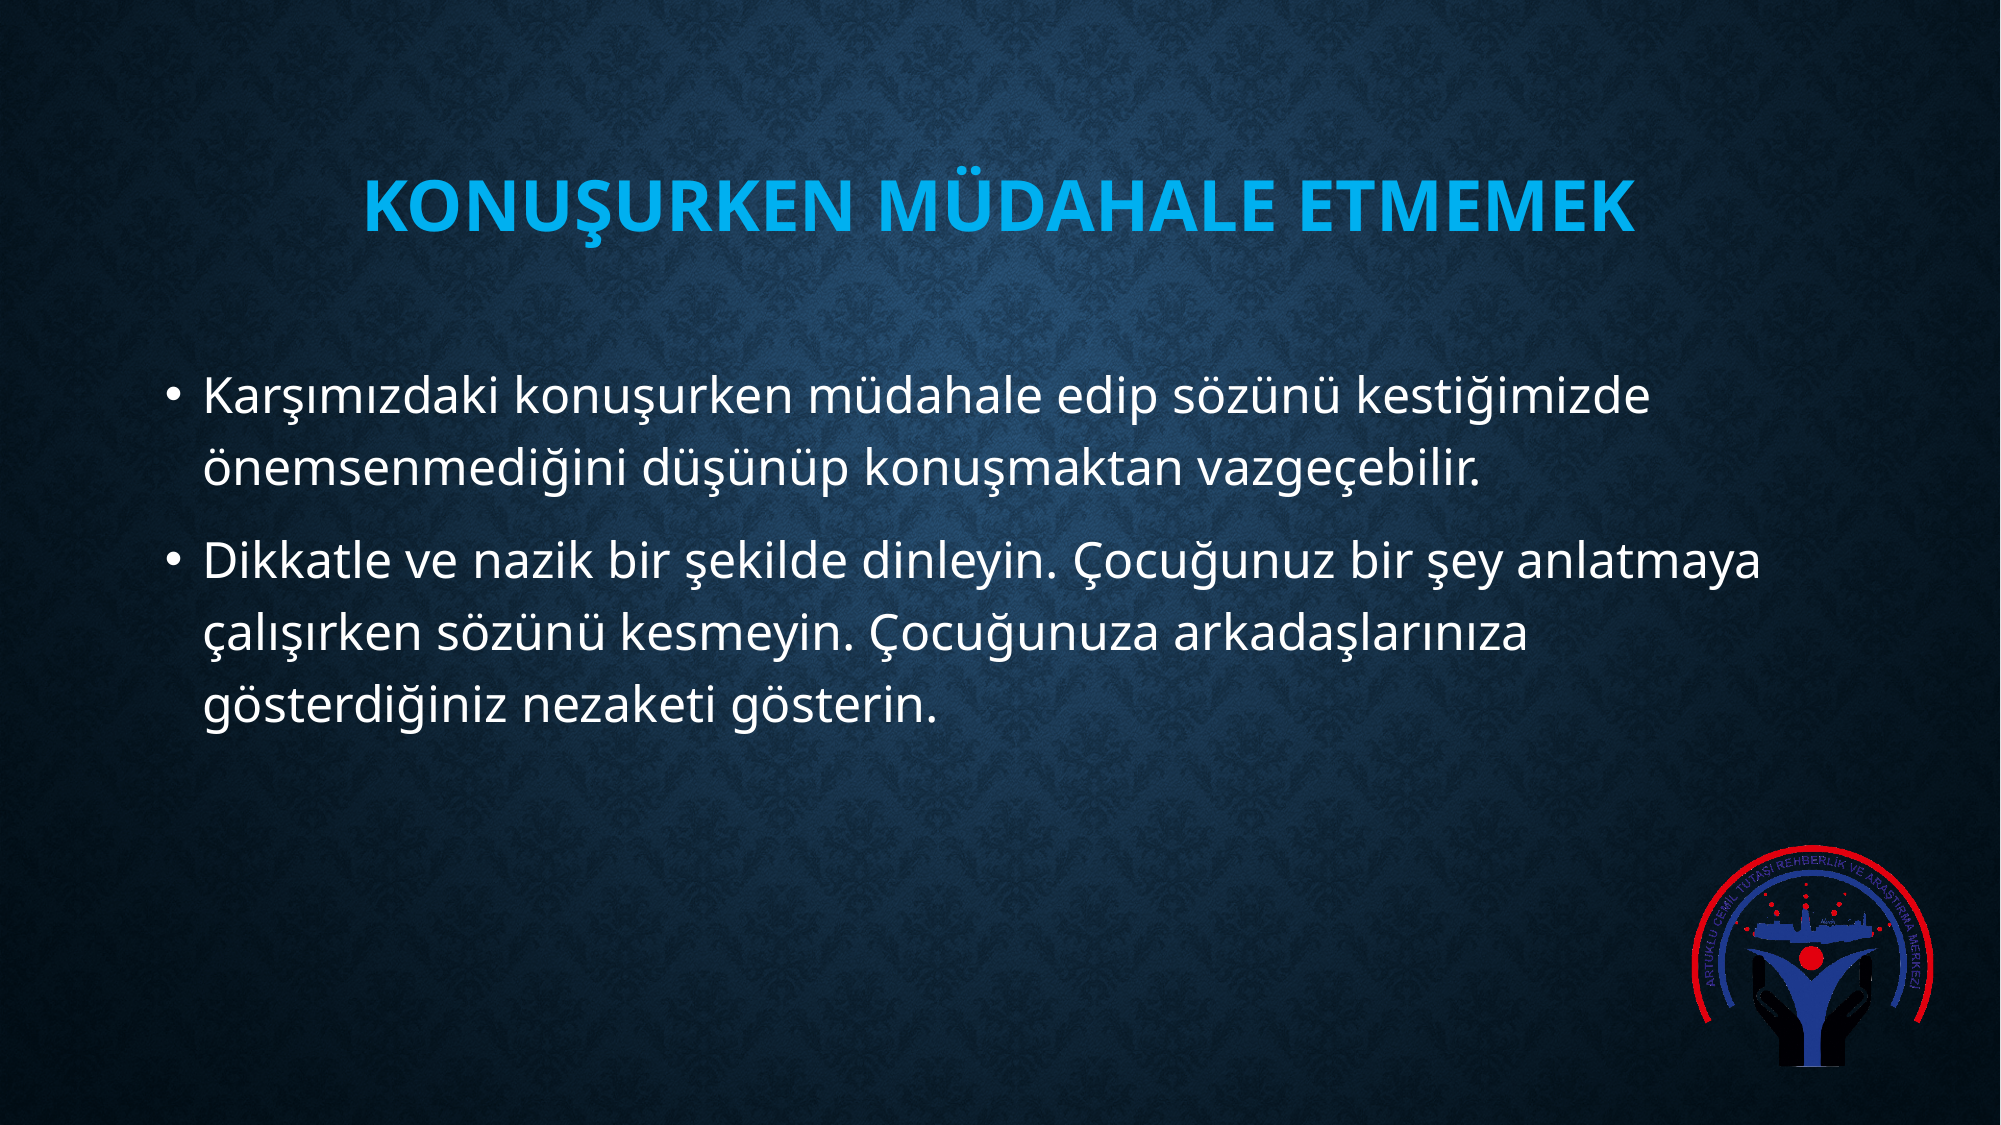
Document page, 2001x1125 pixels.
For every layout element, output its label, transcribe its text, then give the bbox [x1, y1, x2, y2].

list Karşımızdaki konuşurken müdahale edip sözünü kestiğimizde önemsenmediğini düşünüp konuşmaktan vazgeçebilir. Dikkatle ve nazik bir şekilde dinleyin. Çocuğunuz bir şey anlatmaya çalışırken sözünü kesmeyin. Çocuğunuza arkadaşlarınıza gösterdiğiniz nezaketi gösterin. [149, 343, 1849, 950]
title Konuşurken müdahale etmemek [149, 99, 1849, 318]
picture [1674, 833, 1949, 1078]
